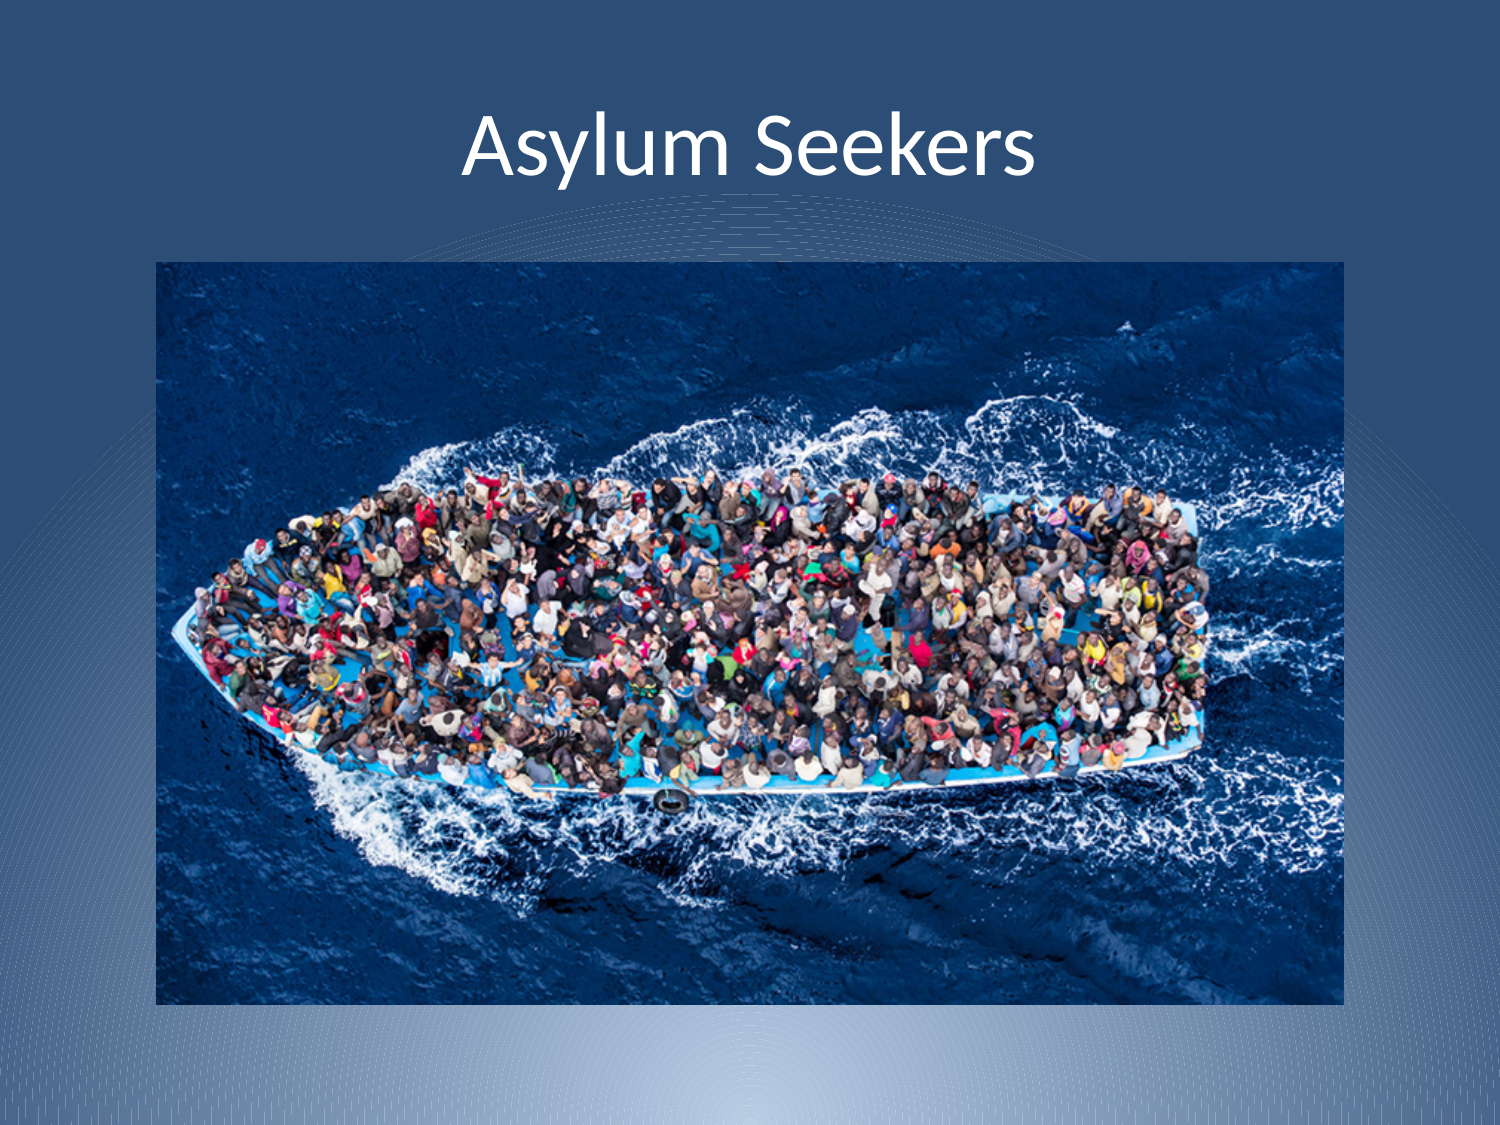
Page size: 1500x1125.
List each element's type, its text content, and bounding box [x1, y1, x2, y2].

text_box Asylum Seekers [74, 45, 1425, 233]
picture [155, 262, 1344, 1005]
